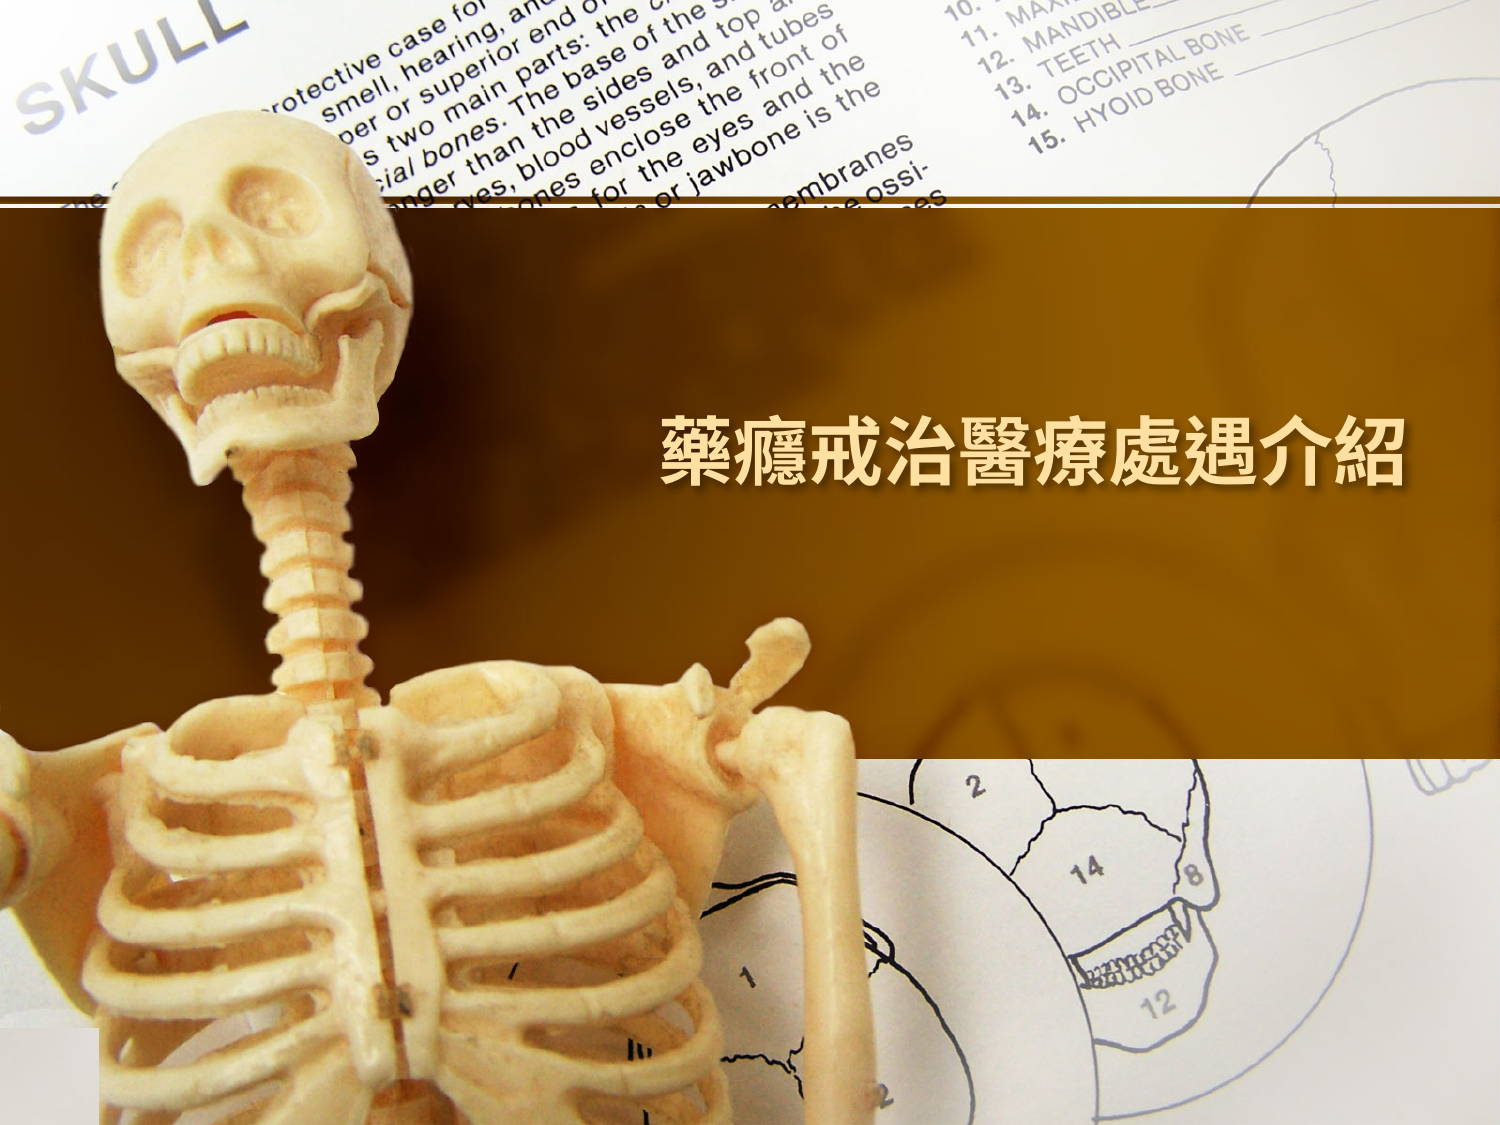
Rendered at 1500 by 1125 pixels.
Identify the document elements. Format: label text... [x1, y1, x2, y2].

title 藥癮戒治醫療處遇介紹 [148, 387, 1424, 513]
picture [0, 0, 1500, 1125]
